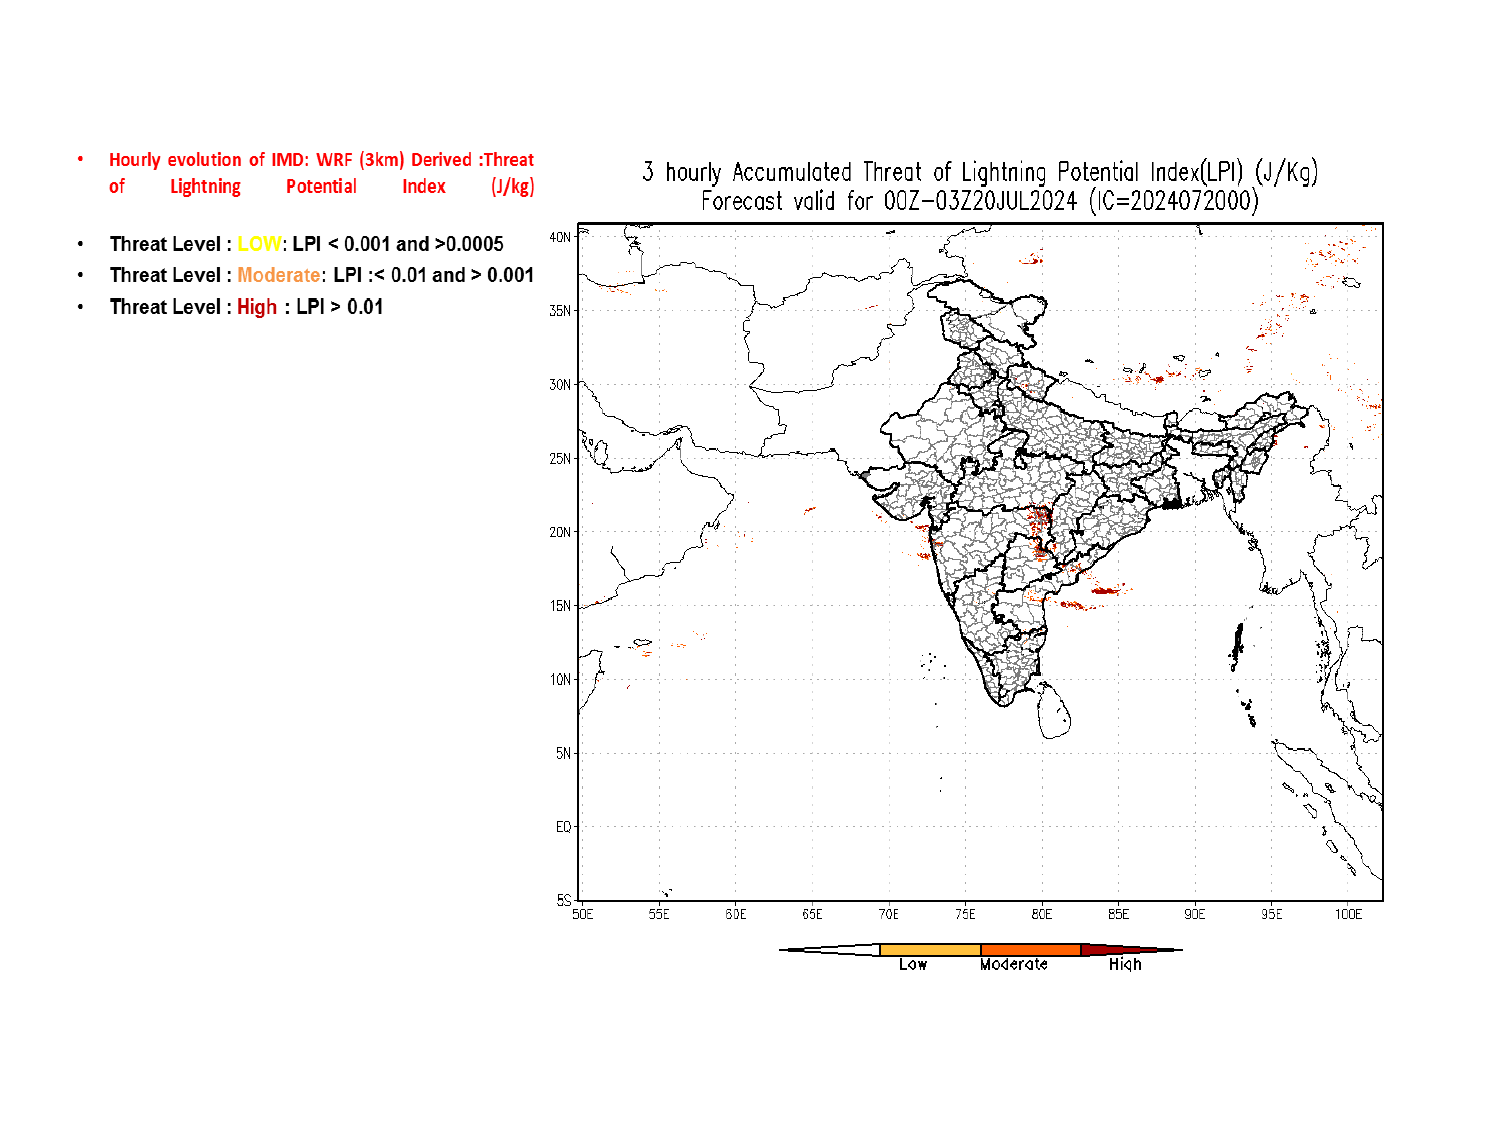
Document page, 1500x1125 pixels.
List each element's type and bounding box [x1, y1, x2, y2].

picture [74, 149, 1426, 976]
